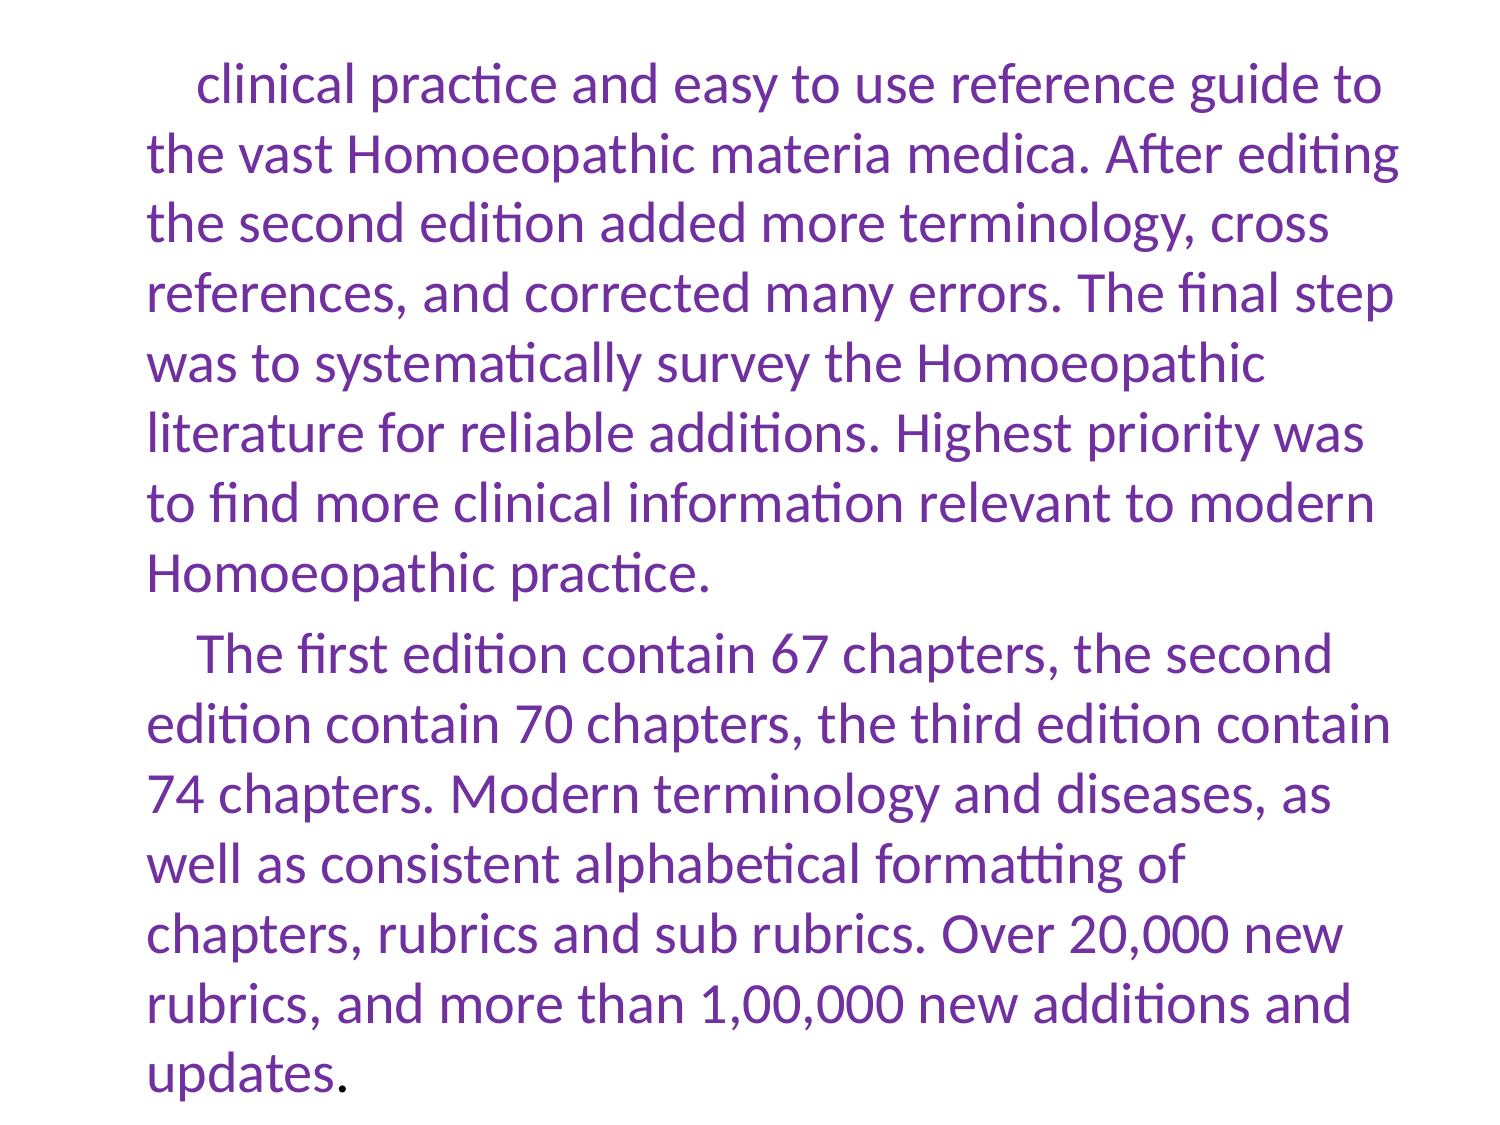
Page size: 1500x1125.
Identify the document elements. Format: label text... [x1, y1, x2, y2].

list clinical practice and easy to use reference guide to the vast Homoeopathic materia medica. After editing the second edition added more terminology, cross references, and corrected many errors. The final step was to systematically survey the Homoeopathic literature for reliable additions. Highest priority was to find more clinical information relevant to modern Homoeopathic practice. The first edition contain 67 chapters, the second edition contain 70 chapters, the third edition contain 74 chapters. Modern terminology and diseases, as well as consistent alphabetical formatting of chapters, rubrics and sub rubrics. Over 20,000 new rubrics, and more than 1,00,000 new additions and updates. [75, 37, 1425, 1125]
